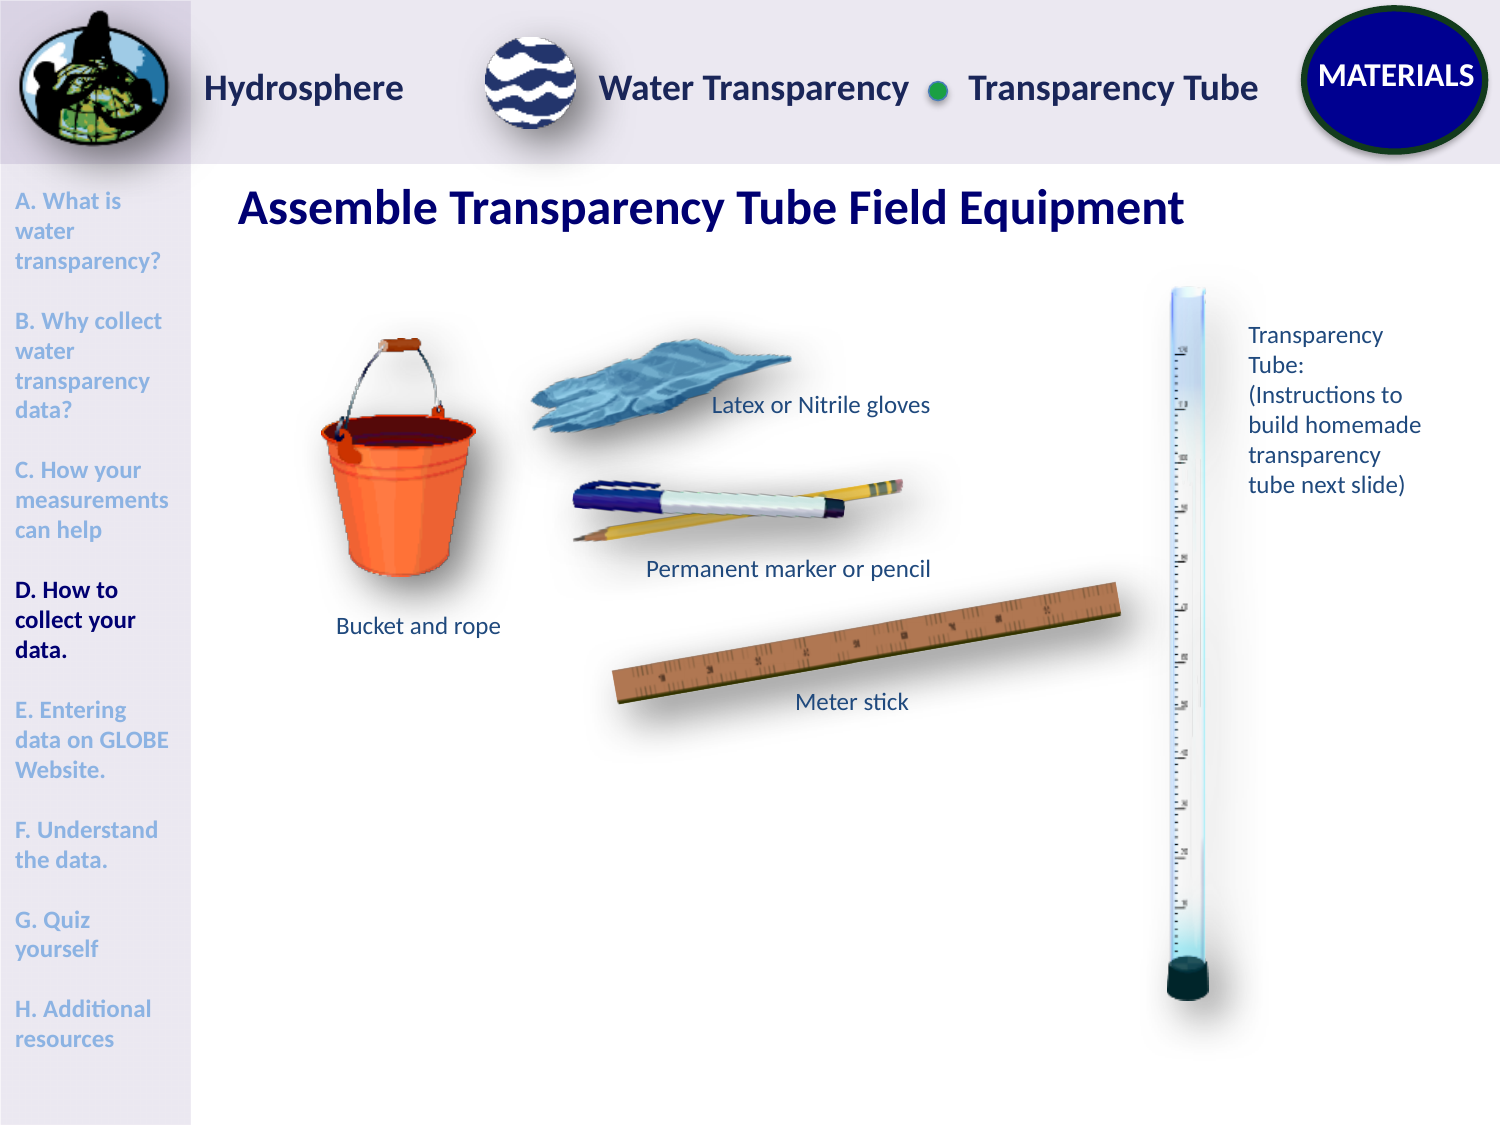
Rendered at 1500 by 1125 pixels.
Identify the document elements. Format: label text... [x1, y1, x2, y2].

text_box Permanent marker or pencil [750, 545, 951, 591]
picture [1167, 285, 1209, 1001]
text_box Meter stick [780, 678, 927, 724]
text_box Assemble Transparency Tube Field Equipment [222, 166, 1412, 243]
text_box Latex or Nitrile gloves [750, 381, 951, 427]
text_box Permanent marker or pencil [631, 561, 725, 591]
picture [320, 338, 476, 577]
text_box Bucket and rope [321, 602, 520, 648]
text_box Transparency Tube: (Instructions to build homemade transparency tube next slide) [1233, 311, 1441, 509]
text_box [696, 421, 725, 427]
picture [521, 312, 1123, 704]
picture [1, 0, 1500, 1124]
